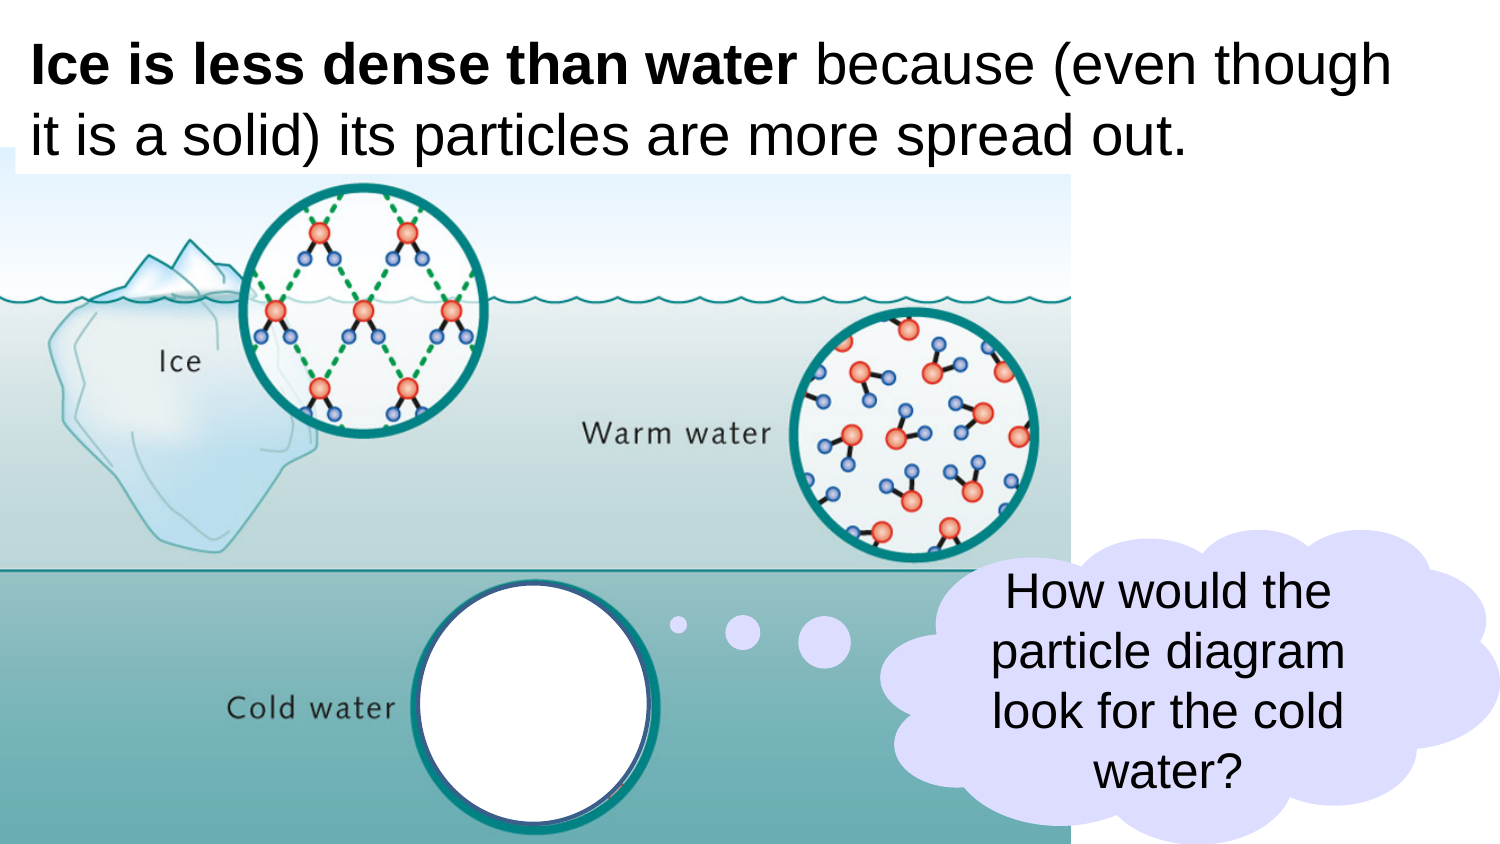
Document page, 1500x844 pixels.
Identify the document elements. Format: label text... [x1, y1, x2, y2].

text_box How would the particle diagram look for the cold water? [1074, 529, 1500, 844]
text_box Ice is less dense than water because (even though it is a solid) its particles are more spread out. [15, 19, 1441, 174]
picture [0, 146, 1071, 844]
